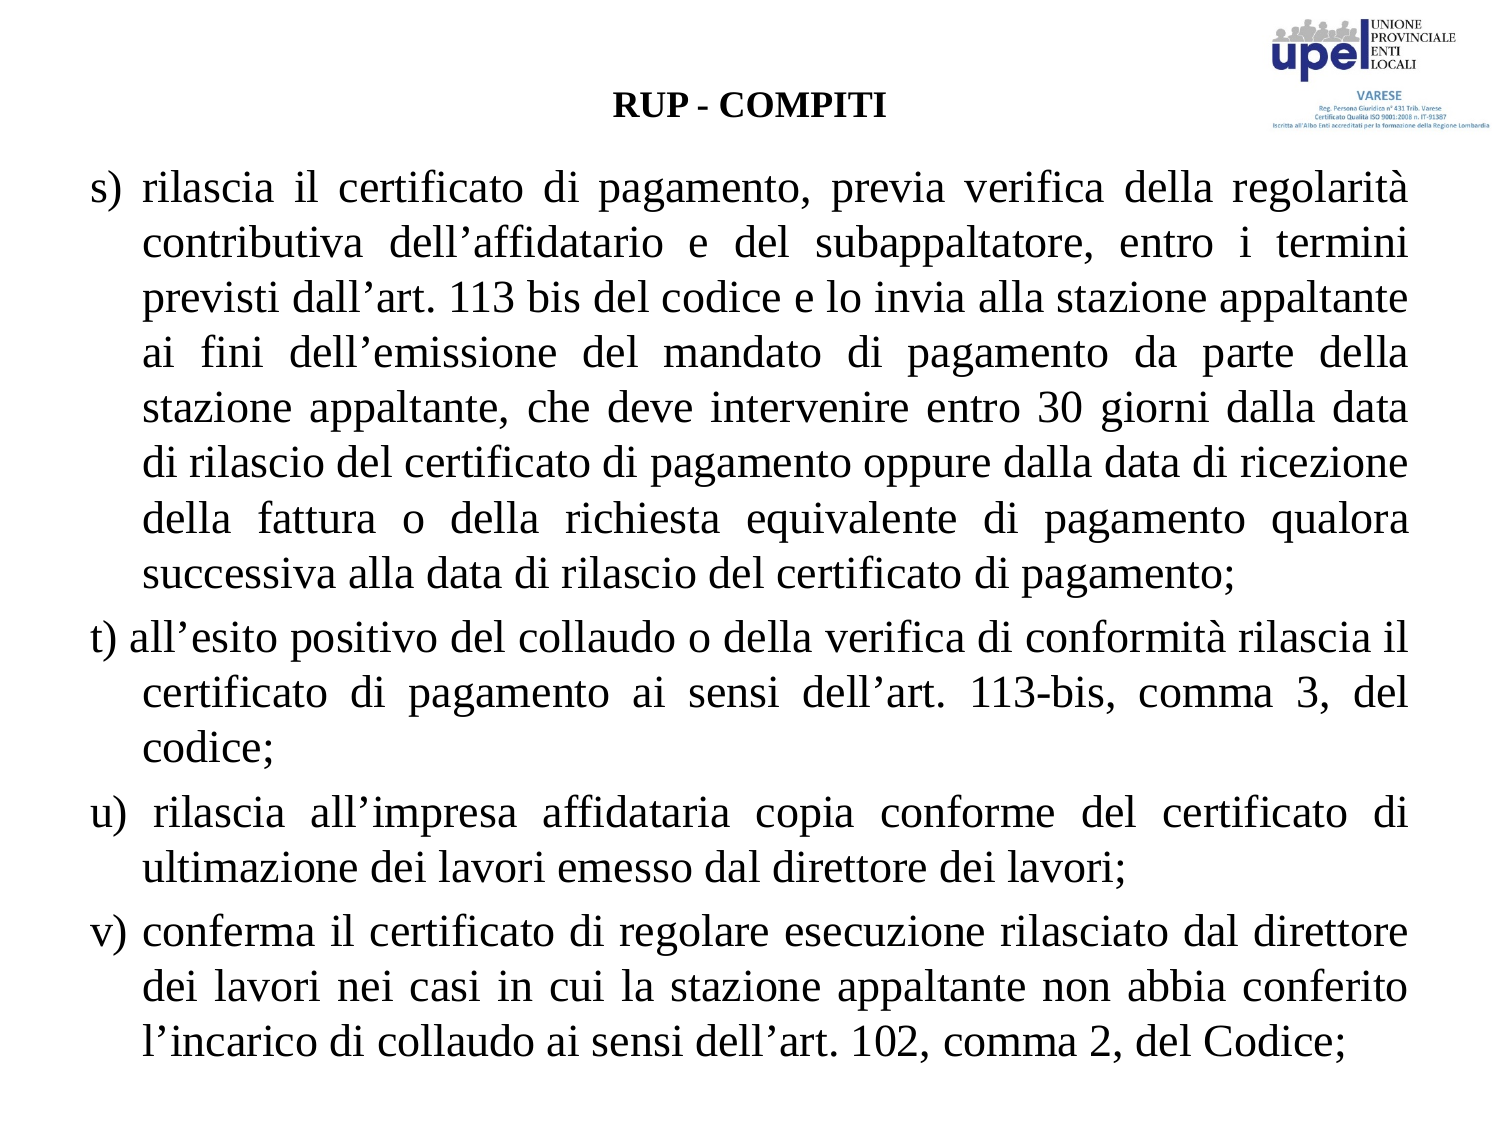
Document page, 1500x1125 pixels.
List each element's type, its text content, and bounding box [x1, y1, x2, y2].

picture [1251, 2, 1500, 139]
title RUP - COMPITI [75, 45, 1425, 149]
list s) rilascia il certificato di pagamento, previa verifica della regolarità contributiva dell’affidatario e del subappaltatore, entro i termini previsti dall’art. 113 bis del codice e lo invia alla stazione appaltante ai fini dell’emissione del mandato di pagamento da parte della stazione appaltante, che deve intervenire entro 30 giorni dalla data di rilascio del certificato di pagamento oppure dalla data di ricezione della fattura o della richiesta equivalente di pagamento qualora successiva alla data di rilascio del certificato di pagamento; t) all’esito positivo del collaudo o della verifica di conformità rilascia il certificato di pagamento ai sensi dell’art. 113-bis, comma 3, del codice; u) rilascia all’impresa affidataria copia conforme del certificato di ultimazione dei lavori emesso dal direttore dei lavori; v) conferma il certificato di regolare esecuzione rilasciato dal direttore dei lavori nei casi in cui la stazione appaltante non abbia conferito l’incarico di collaudo ai sensi dell’art. 102, comma 2, del Codice; [75, 149, 1425, 1083]
